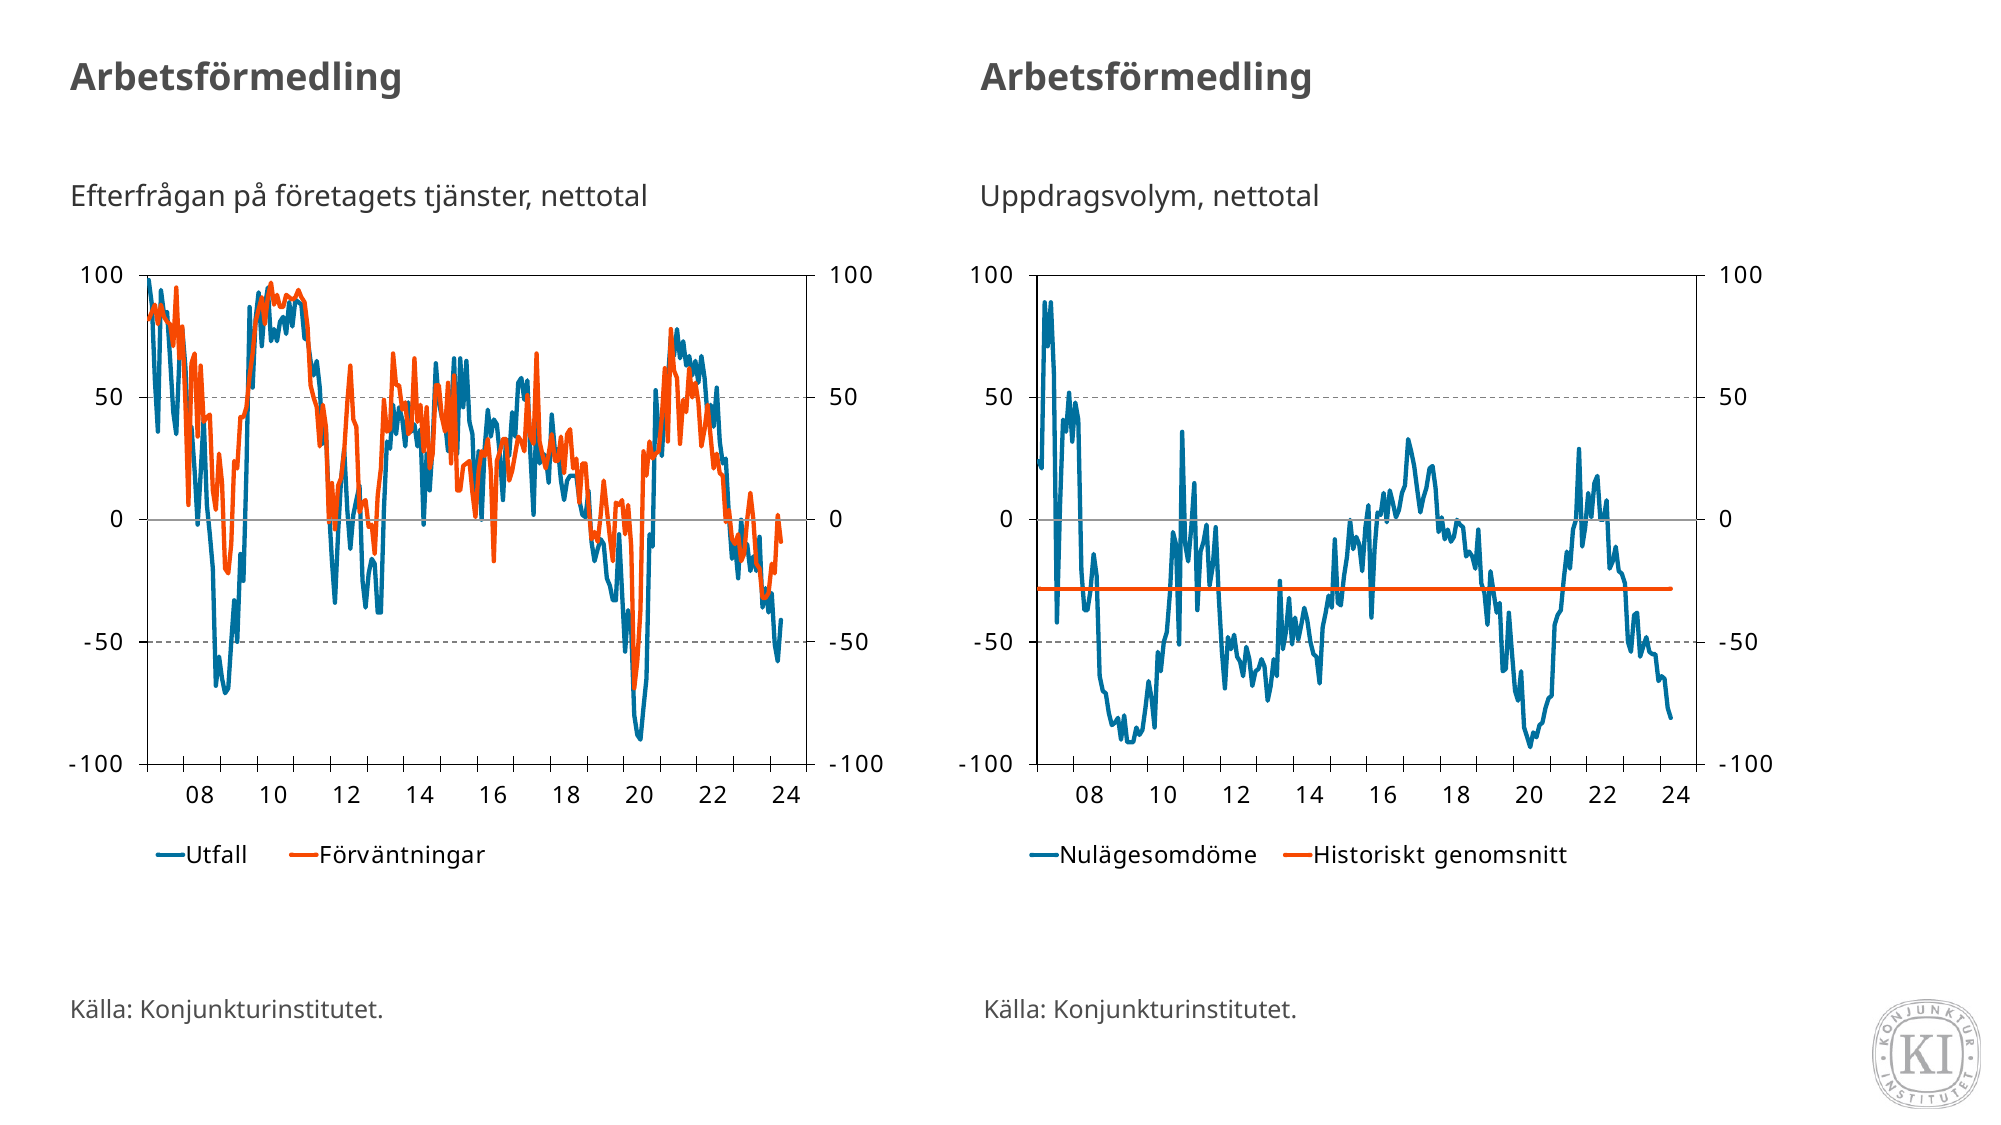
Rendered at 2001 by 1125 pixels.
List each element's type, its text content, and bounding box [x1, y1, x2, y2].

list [941, 249, 1829, 874]
subtitle Källa: Konjunkturinstitutet. [55, 986, 938, 1105]
list Efterfrågan på företagets tjänster, nettotal [55, 137, 938, 220]
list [51, 249, 939, 874]
picture [1872, 999, 1981, 1109]
list Uppdragsvolym, nettotal [964, 137, 1848, 220]
title Arbetsförmedling [55, 45, 938, 128]
list Källa: Konjunkturinstitutet. [968, 986, 1852, 1105]
list Arbetsförmedling [965, 45, 1849, 129]
